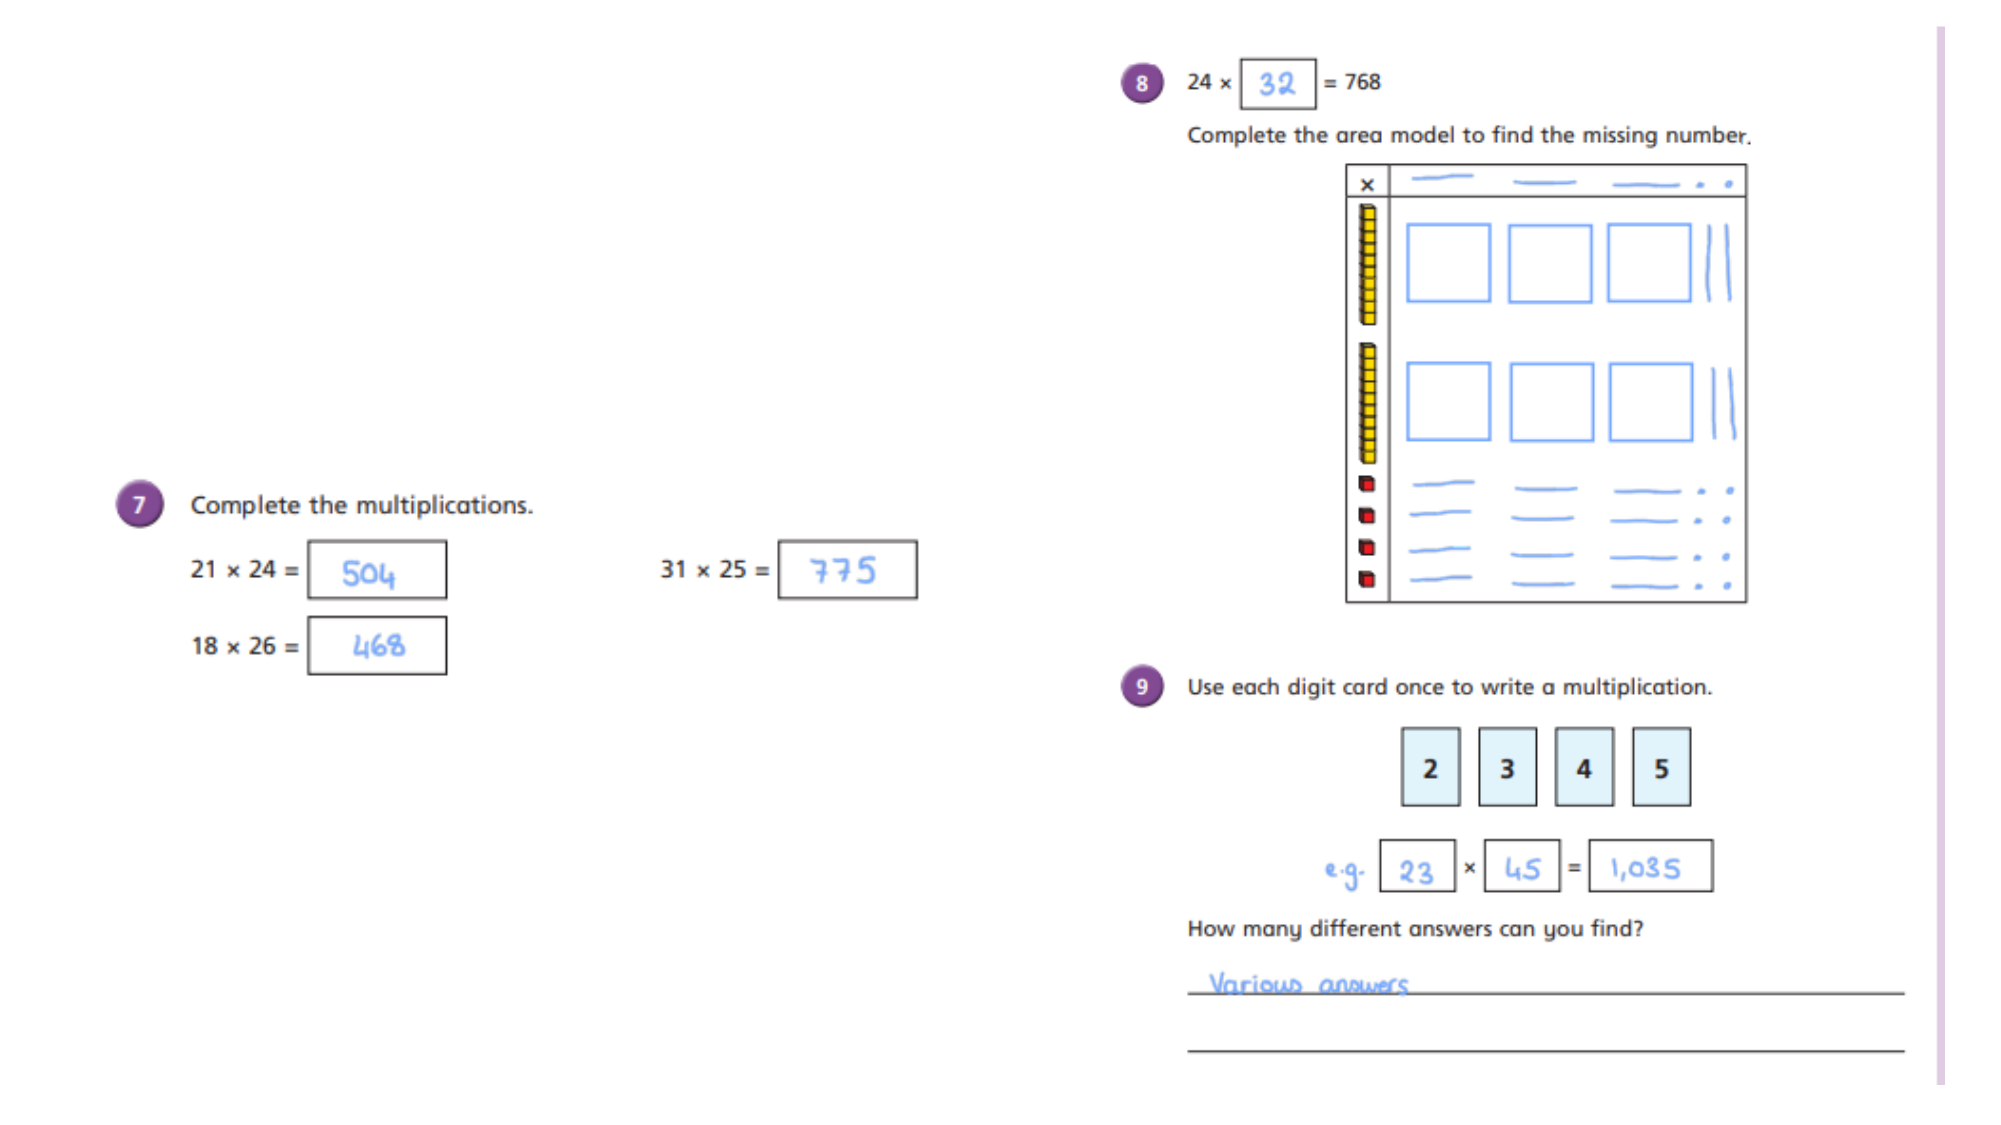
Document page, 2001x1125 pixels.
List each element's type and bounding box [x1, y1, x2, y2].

picture [1067, 25, 1945, 1085]
picture [35, 431, 1023, 708]
